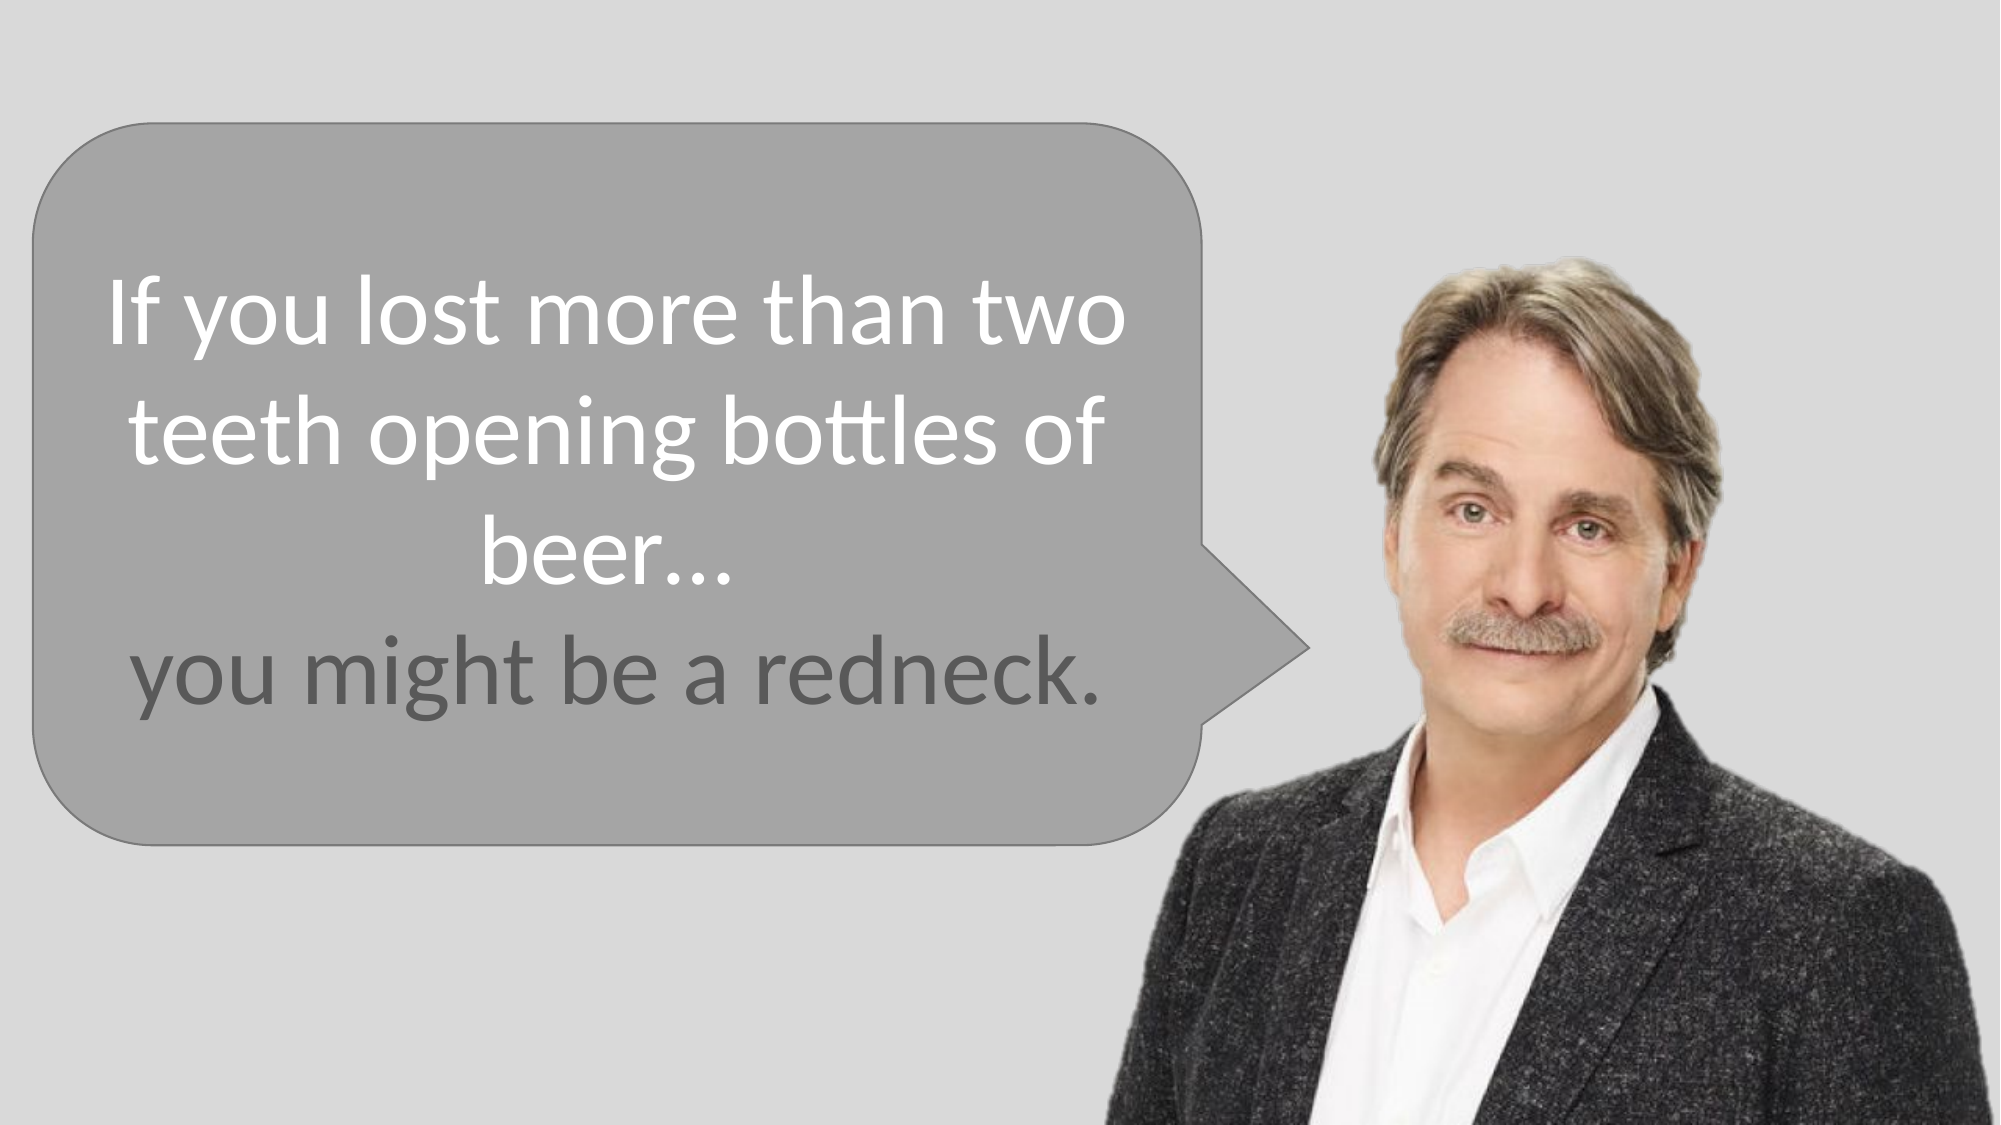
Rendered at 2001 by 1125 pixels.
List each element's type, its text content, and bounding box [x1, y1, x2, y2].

text_box If you lost more than two teeth opening bottles of beer… you might be a redneck. [31, 122, 1203, 847]
picture [759, 235, 2000, 1125]
